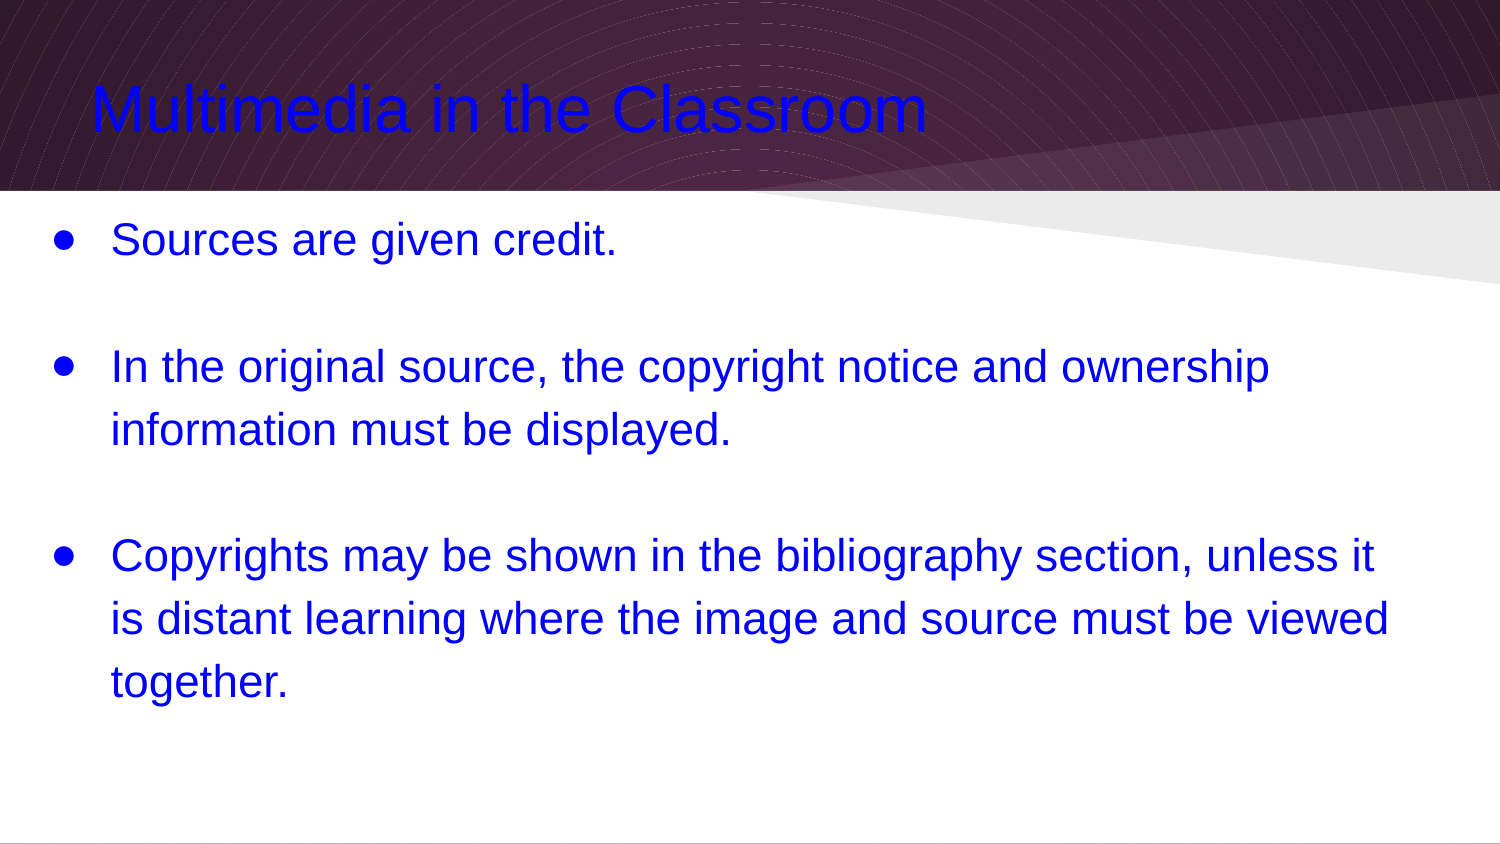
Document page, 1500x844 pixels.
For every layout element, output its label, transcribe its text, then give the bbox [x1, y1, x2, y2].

title Multimedia in the Classroom [75, 35, 1425, 176]
text_box Sources are given credit. In the original source, the copyright notice and ownership information must be displayed. Copyrights may be shown in the bibliography section, unless it is distant learning where the image and source must be viewed together. [20, 213, 1407, 738]
